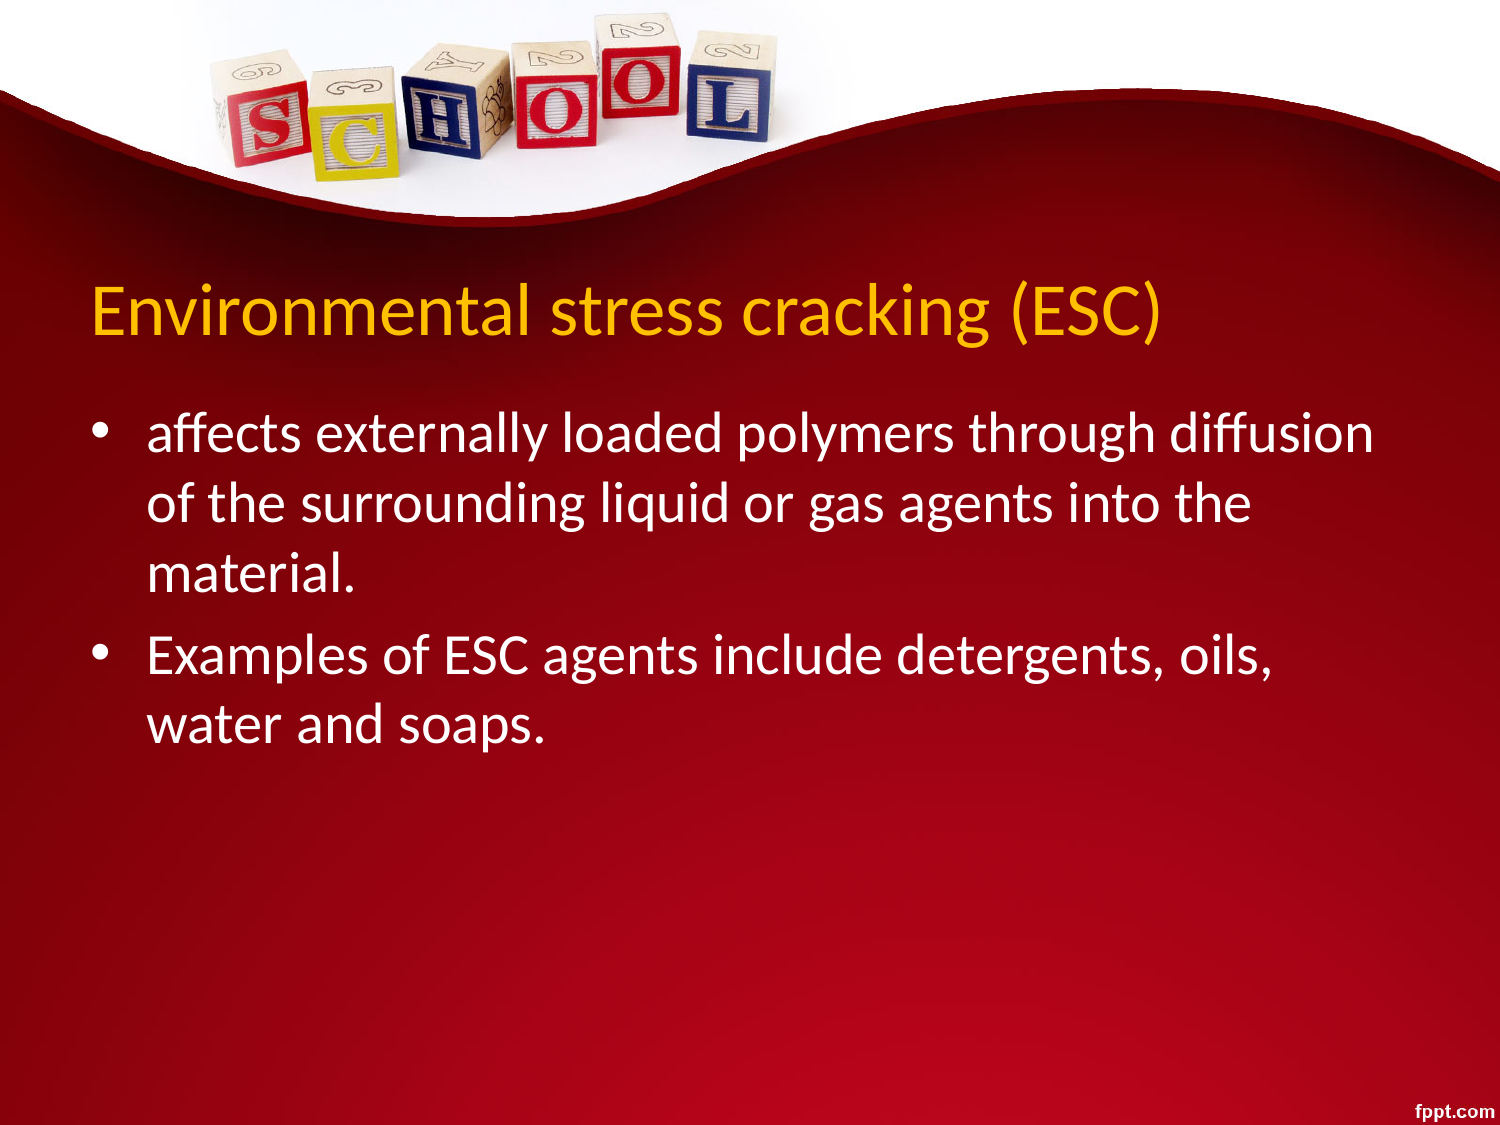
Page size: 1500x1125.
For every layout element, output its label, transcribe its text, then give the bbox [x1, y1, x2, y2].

title Environmental stress cracking (ESC) [75, 211, 1425, 387]
list affects externally loaded polymers through diffusion of the surrounding liquid or gas agents into the material. Examples of ESC agents include detergents, oils, water and soaps. [75, 387, 1425, 1030]
picture [0, 0, 1500, 1125]
